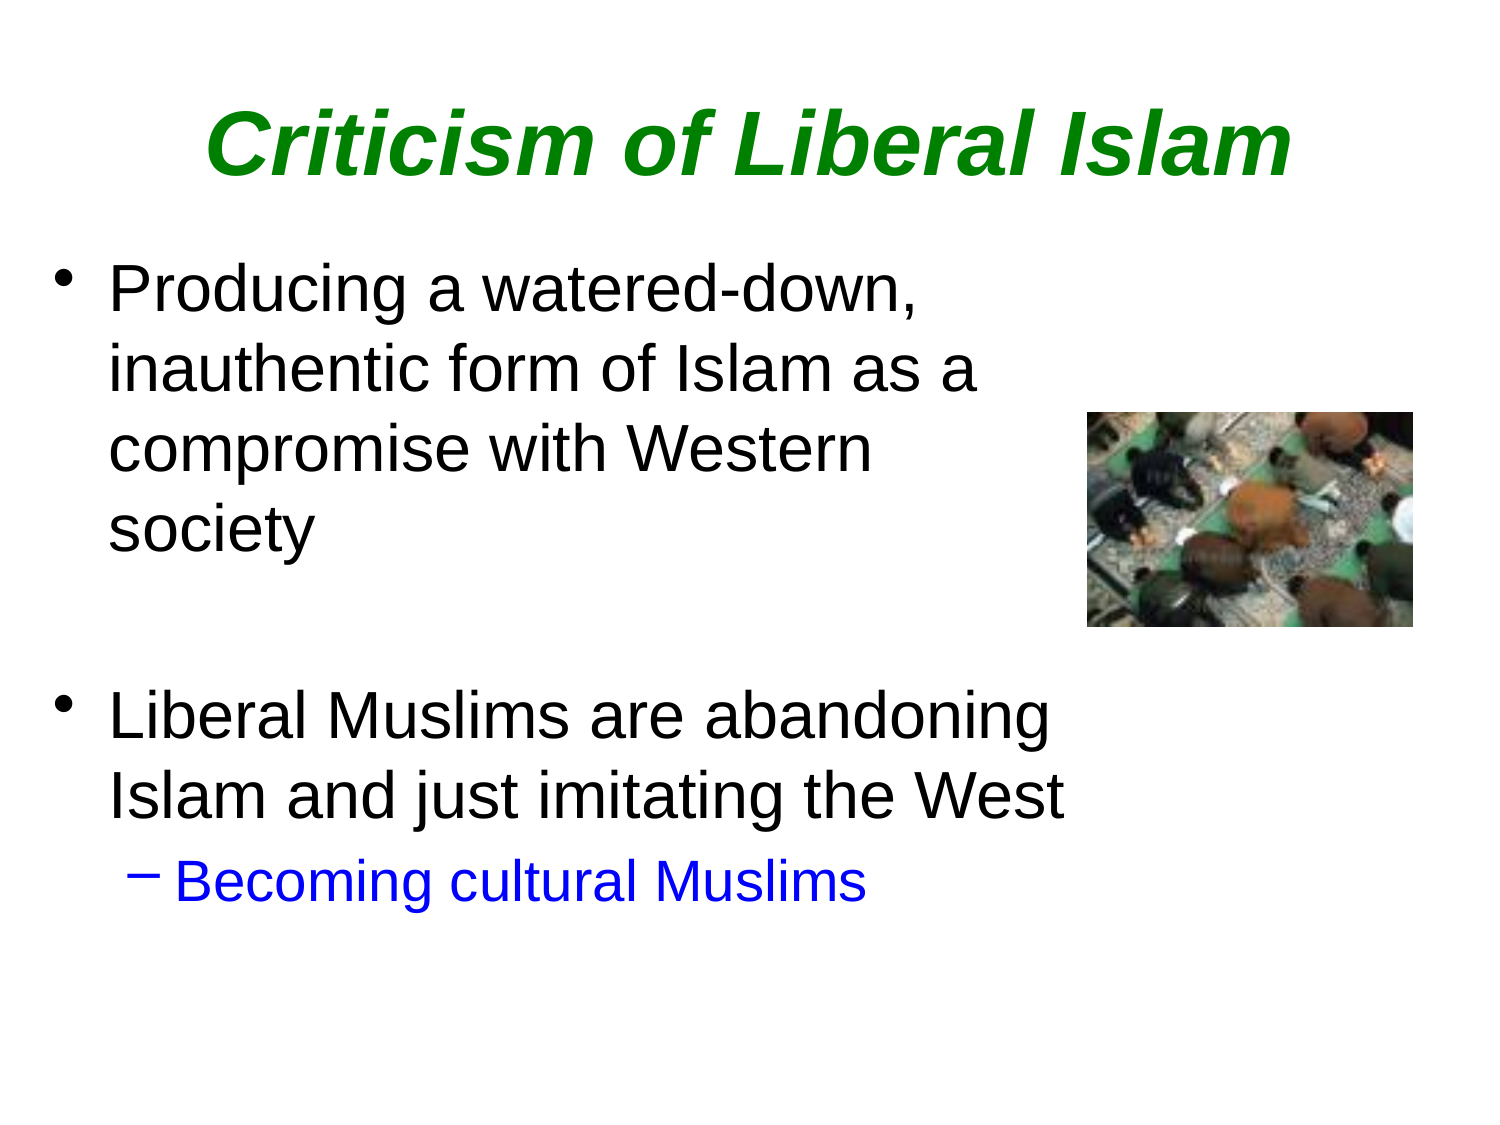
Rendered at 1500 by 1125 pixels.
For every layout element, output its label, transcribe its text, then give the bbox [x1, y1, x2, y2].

title Criticism of Liberal Islam [75, 45, 1425, 233]
list Producing a watered-down, inauthentic form of Islam as a compromise with Western society Liberal Muslims are abandoning Islam and just imitating the West Becoming cultural Muslims [37, 237, 1113, 1125]
picture [1087, 412, 1413, 627]
